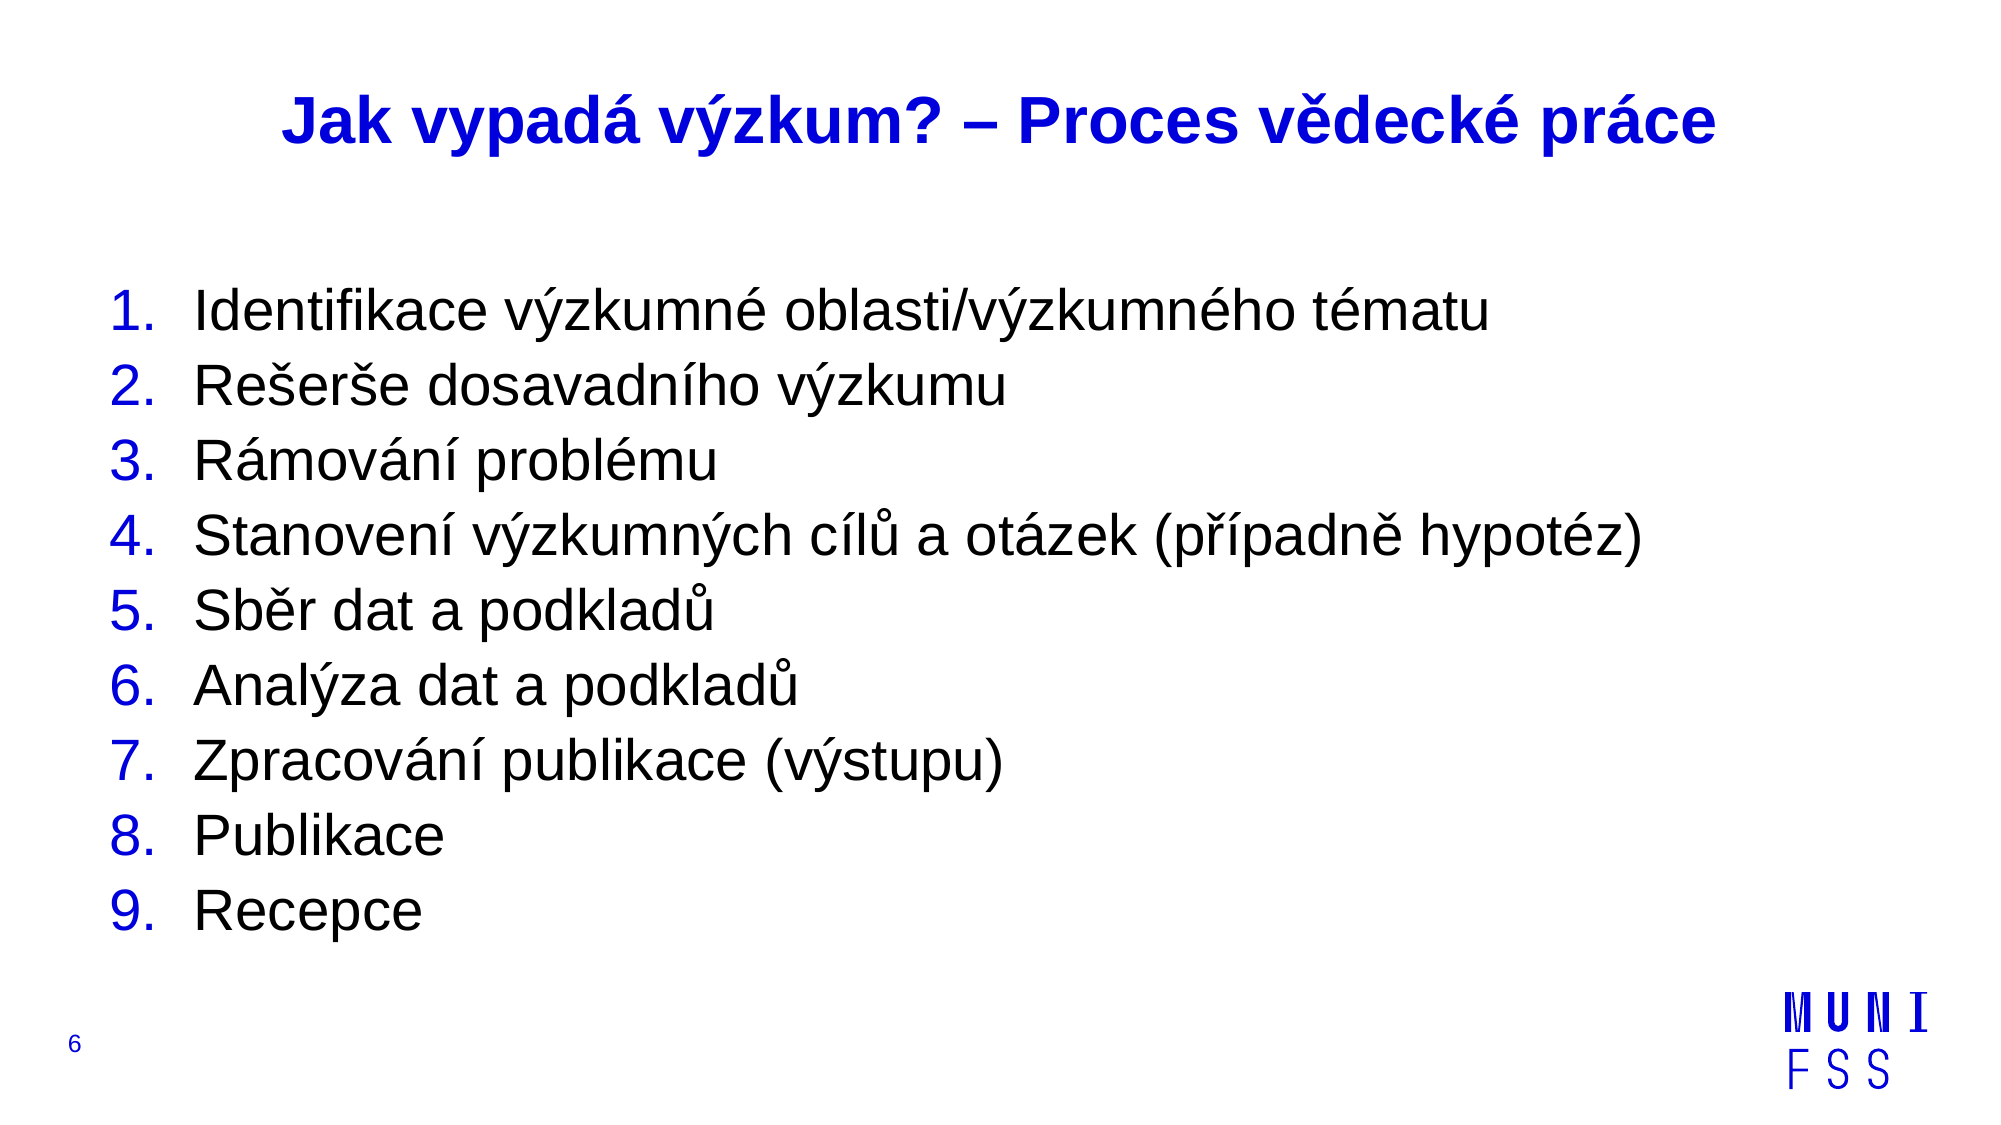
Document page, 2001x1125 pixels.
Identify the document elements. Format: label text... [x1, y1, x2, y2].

slide_number 6 [67, 1021, 110, 1063]
list Identifikace výzkumné oblasti/výzkumného tématu Rešerše dosavadního výzkumu Rámování problému Stanovení výzkumných cílů a otázek (případně hypotéz) Sběr dat a podkladů Analýza dat a podkladů Zpracování publikace (výstupu) Publikace Recepce [109, 267, 1874, 947]
title Jak vypadá výzkum? – Proces vědecké práce [117, 73, 1882, 148]
